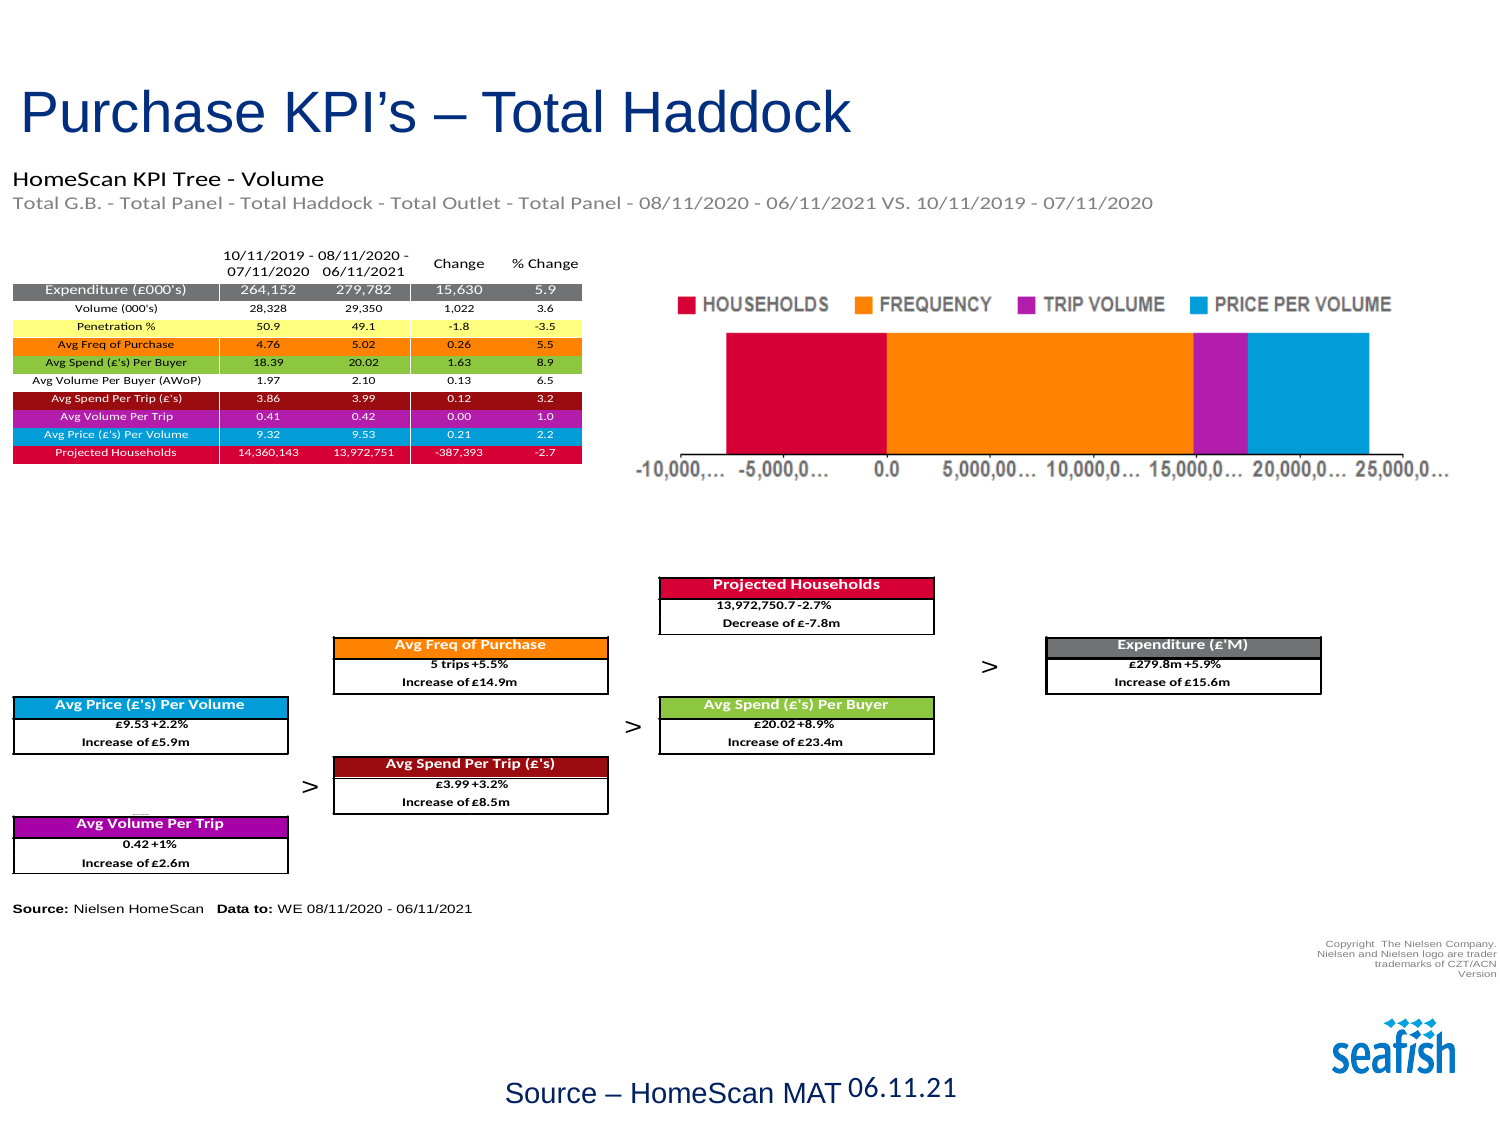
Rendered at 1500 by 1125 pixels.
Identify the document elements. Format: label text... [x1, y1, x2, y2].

picture [0, 127, 1500, 1074]
picture [841, 1072, 1058, 1114]
text_box Source – HomeScan MAT [0, 1067, 857, 1117]
text_box Purchase KPI’s – Total Haddock [5, 66, 1424, 126]
